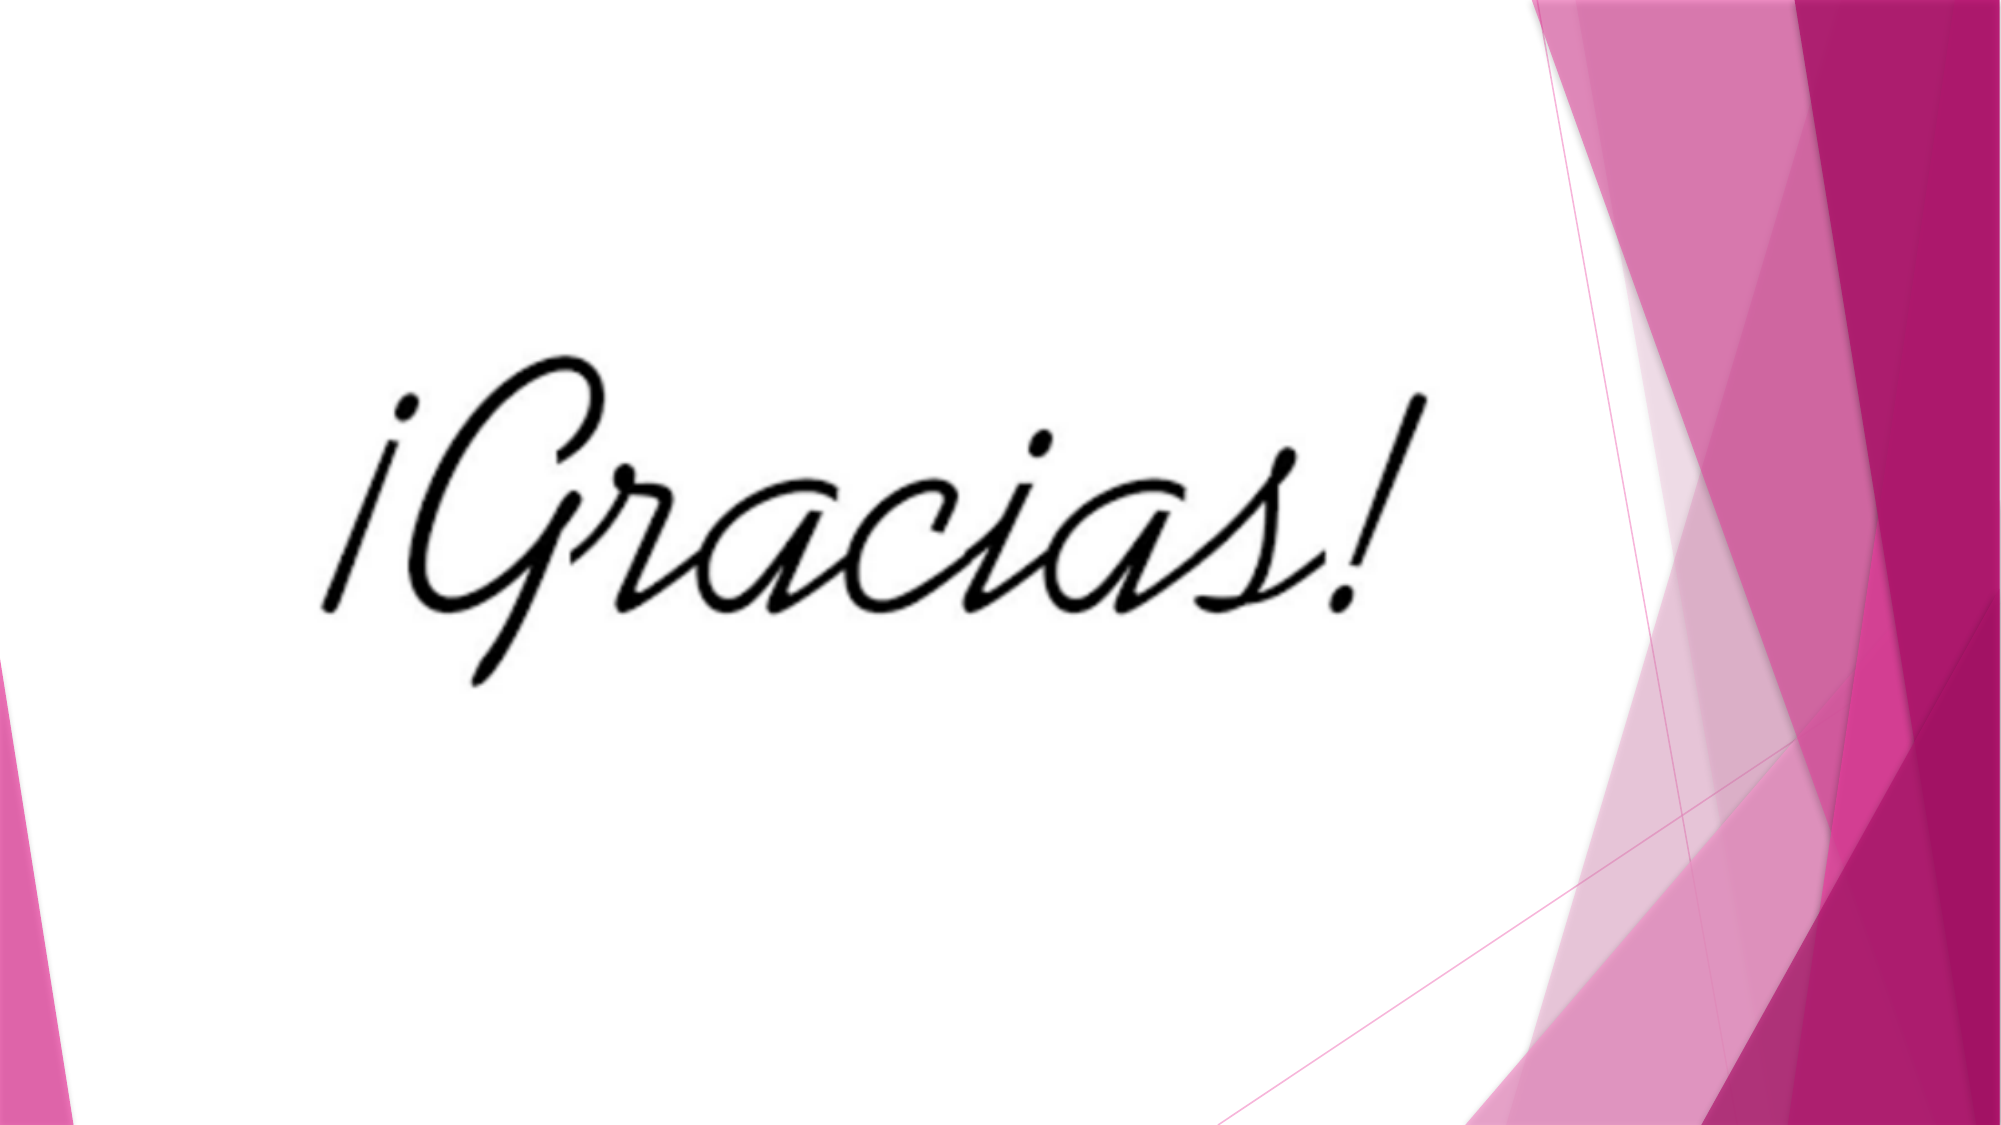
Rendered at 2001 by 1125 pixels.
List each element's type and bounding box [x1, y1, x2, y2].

picture [304, 320, 1475, 707]
